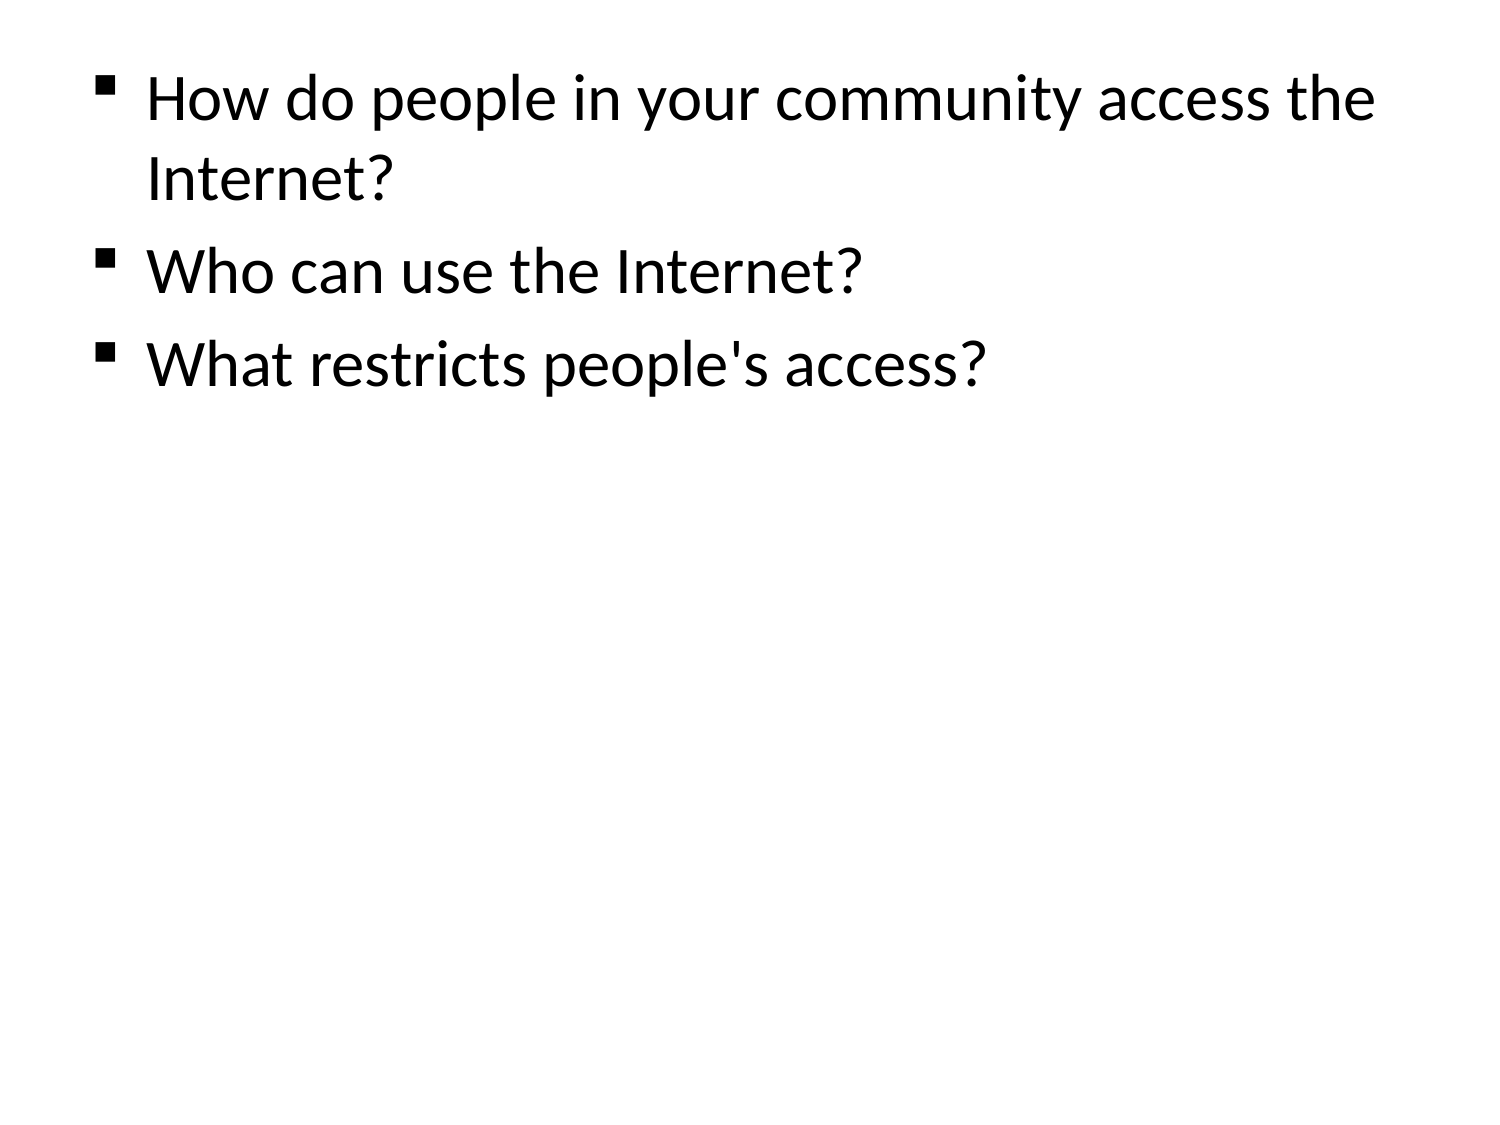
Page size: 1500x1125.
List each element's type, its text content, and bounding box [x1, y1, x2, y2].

list How do people in your community access the Internet? Who can use the Internet? What restricts people's access? [75, 46, 1425, 1005]
